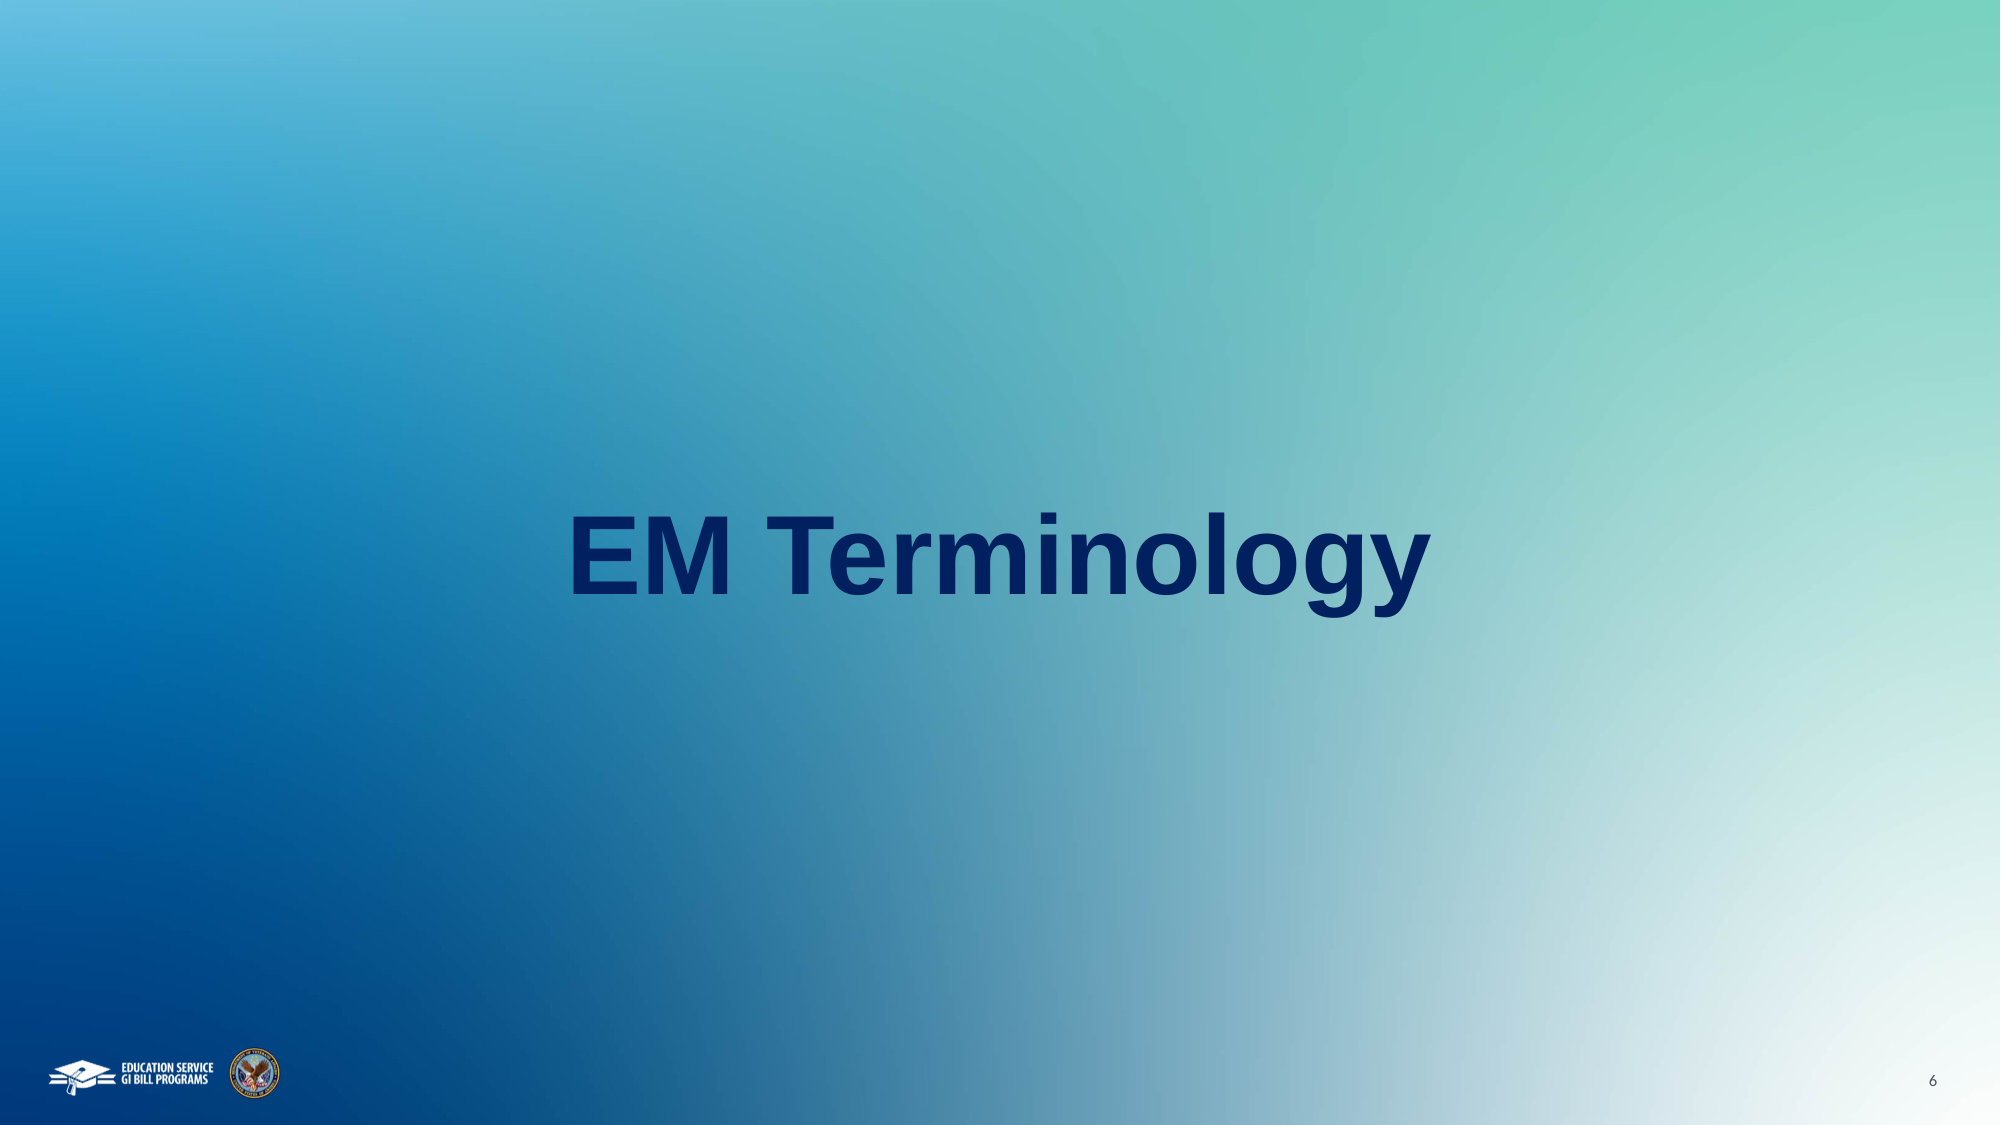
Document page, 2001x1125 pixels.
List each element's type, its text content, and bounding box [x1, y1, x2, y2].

picture [0, 0, 2000, 1125]
title EM Terminology [290, 330, 1710, 795]
